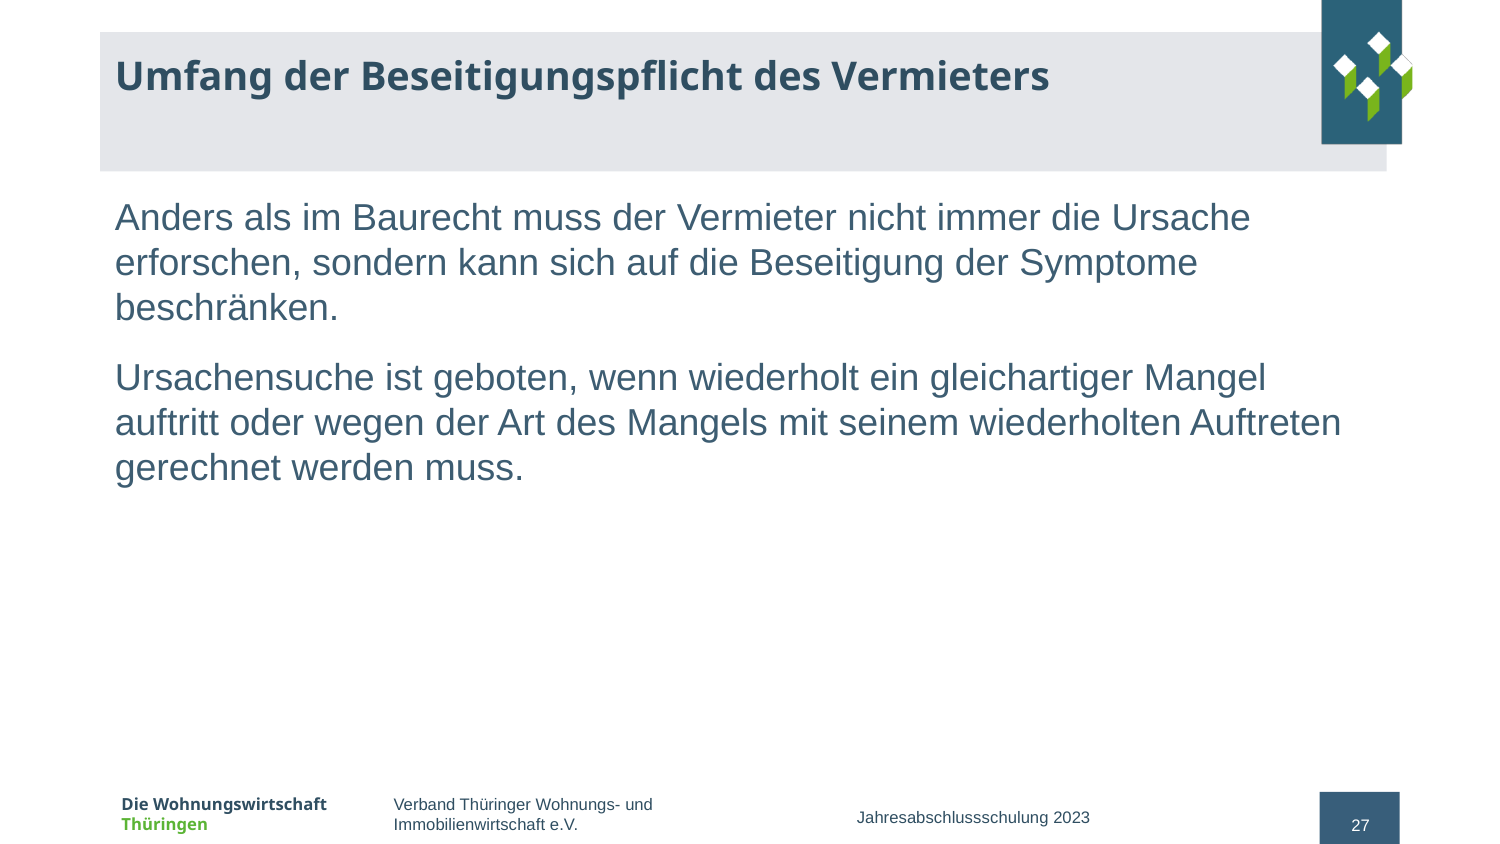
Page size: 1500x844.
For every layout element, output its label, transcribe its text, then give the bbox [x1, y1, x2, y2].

list Anders als im Baurecht muss der Vermieter nicht immer die Ursache erforschen, sondern kann sich auf die Beseitigung der Symptome beschränken. Ursachensuche ist geboten, wenn wiederholt ein gleichartiger Mangel auftritt oder wegen der Art des Mangels mit seinem wiederholten Auftreten gerechnet werden muss. [100, 185, 1388, 765]
title Umfang der Beseitigungspflicht des Vermieters [100, 43, 1270, 174]
footer Jahresabschlussschulung 2023 [841, 794, 1294, 839]
picture [1314, 0, 1413, 150]
